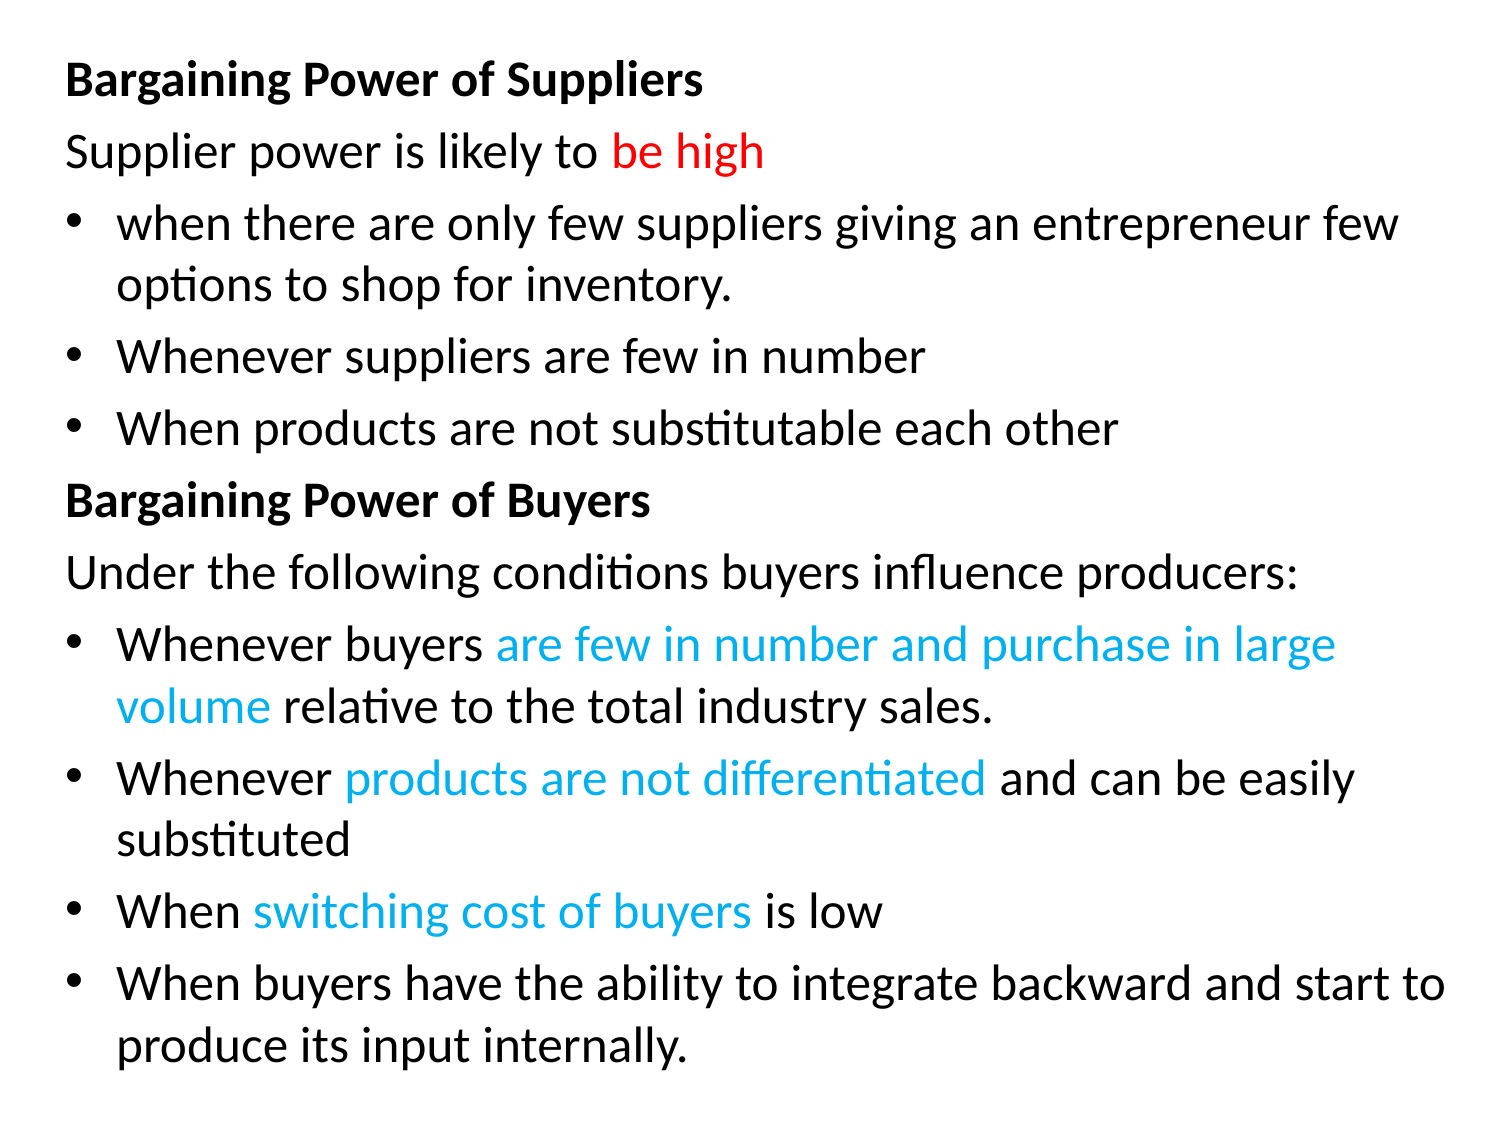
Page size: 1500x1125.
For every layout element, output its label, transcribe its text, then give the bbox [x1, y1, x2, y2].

list Bargaining Power of Suppliers Supplier power is likely to be high when there are only few suppliers giving an entrepreneur few options to shop for inventory. Whenever suppliers are few in number When products are not substitutable each other Bargaining Power of Buyers Under the following conditions buyers influence producers: Whenever buyers are few in number and purchase in large volume relative to the total industry sales. Whenever products are not differentiated and can be easily substituted When switching cost of buyers is low When buyers have the ability to integrate backward and start to produce its input internally. [50, 37, 1475, 1088]
